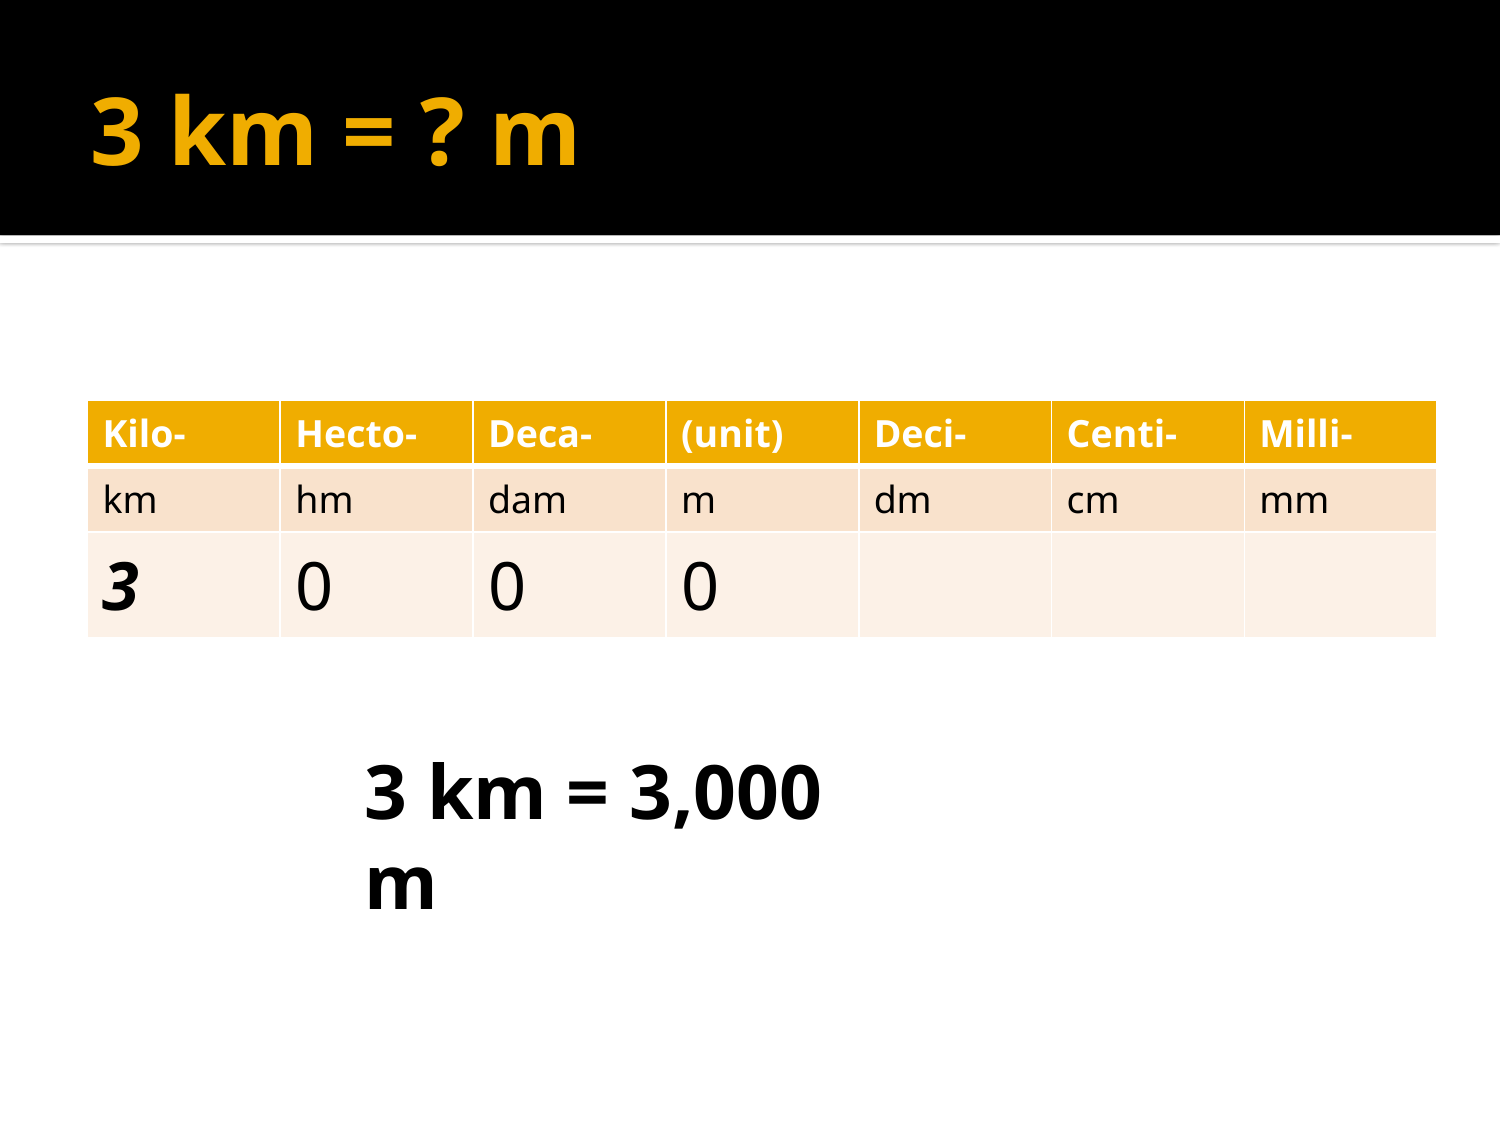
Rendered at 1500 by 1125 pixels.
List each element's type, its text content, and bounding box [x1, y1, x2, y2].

title 3 km = ? m [75, 25, 1425, 231]
table_header Deci- [860, 401, 1051, 463]
table_cell [1245, 533, 1436, 637]
table_header Centi- [1052, 401, 1244, 463]
table_header Hecto- [281, 401, 472, 463]
text_box 3 km = 3,000 m [350, 737, 925, 933]
table_cell m [667, 469, 858, 531]
table_cell dm [860, 469, 1051, 531]
table_cell hm [281, 469, 472, 531]
table_header Milli- [1245, 401, 1436, 463]
table_header Kilo- [88, 401, 279, 463]
table_cell km [88, 469, 279, 531]
table_cell mm [1245, 469, 1436, 531]
table_cell cm [1052, 469, 1244, 531]
table_cell 0 [667, 533, 858, 637]
table_header Deca- [474, 401, 665, 463]
table_cell [860, 533, 1051, 637]
table_cell 0 [281, 533, 472, 637]
table_cell 0 [474, 533, 665, 637]
table_cell 3 [88, 533, 279, 637]
table_header (unit) [667, 401, 858, 463]
table_cell dam [474, 469, 665, 531]
table_cell [1052, 533, 1244, 637]
